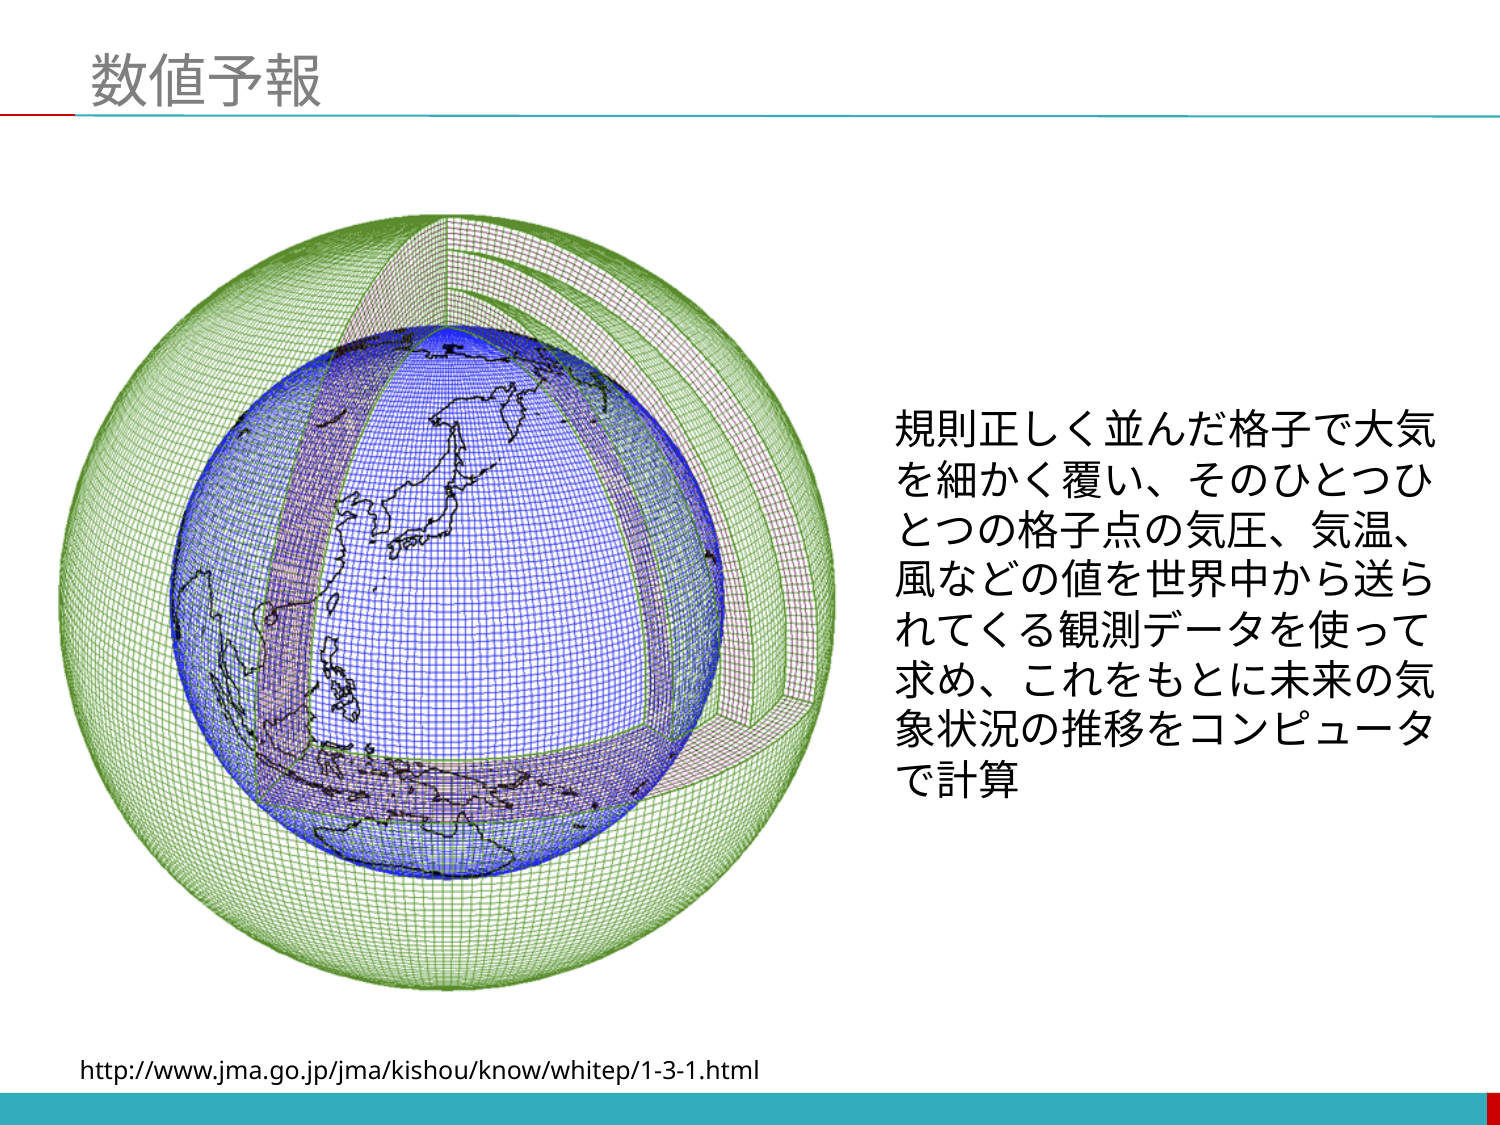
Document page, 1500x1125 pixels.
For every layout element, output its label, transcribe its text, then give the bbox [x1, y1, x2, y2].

picture [52, 207, 843, 998]
text_box http://www.jma.go.jp/jma/kishou/know/whitep/1-3-1.html [64, 1046, 815, 1092]
text_box 規則正しく並んだ格子で大気を細かく覆い、そのひとつひとつの格子点の気圧、気温、風などの値を世界中から送られてくる観測データを使って求め、これをもとに未来の気象状況の推移をコンピュータで計算 [879, 395, 1459, 811]
title 数値予報 [75, 45, 1500, 114]
